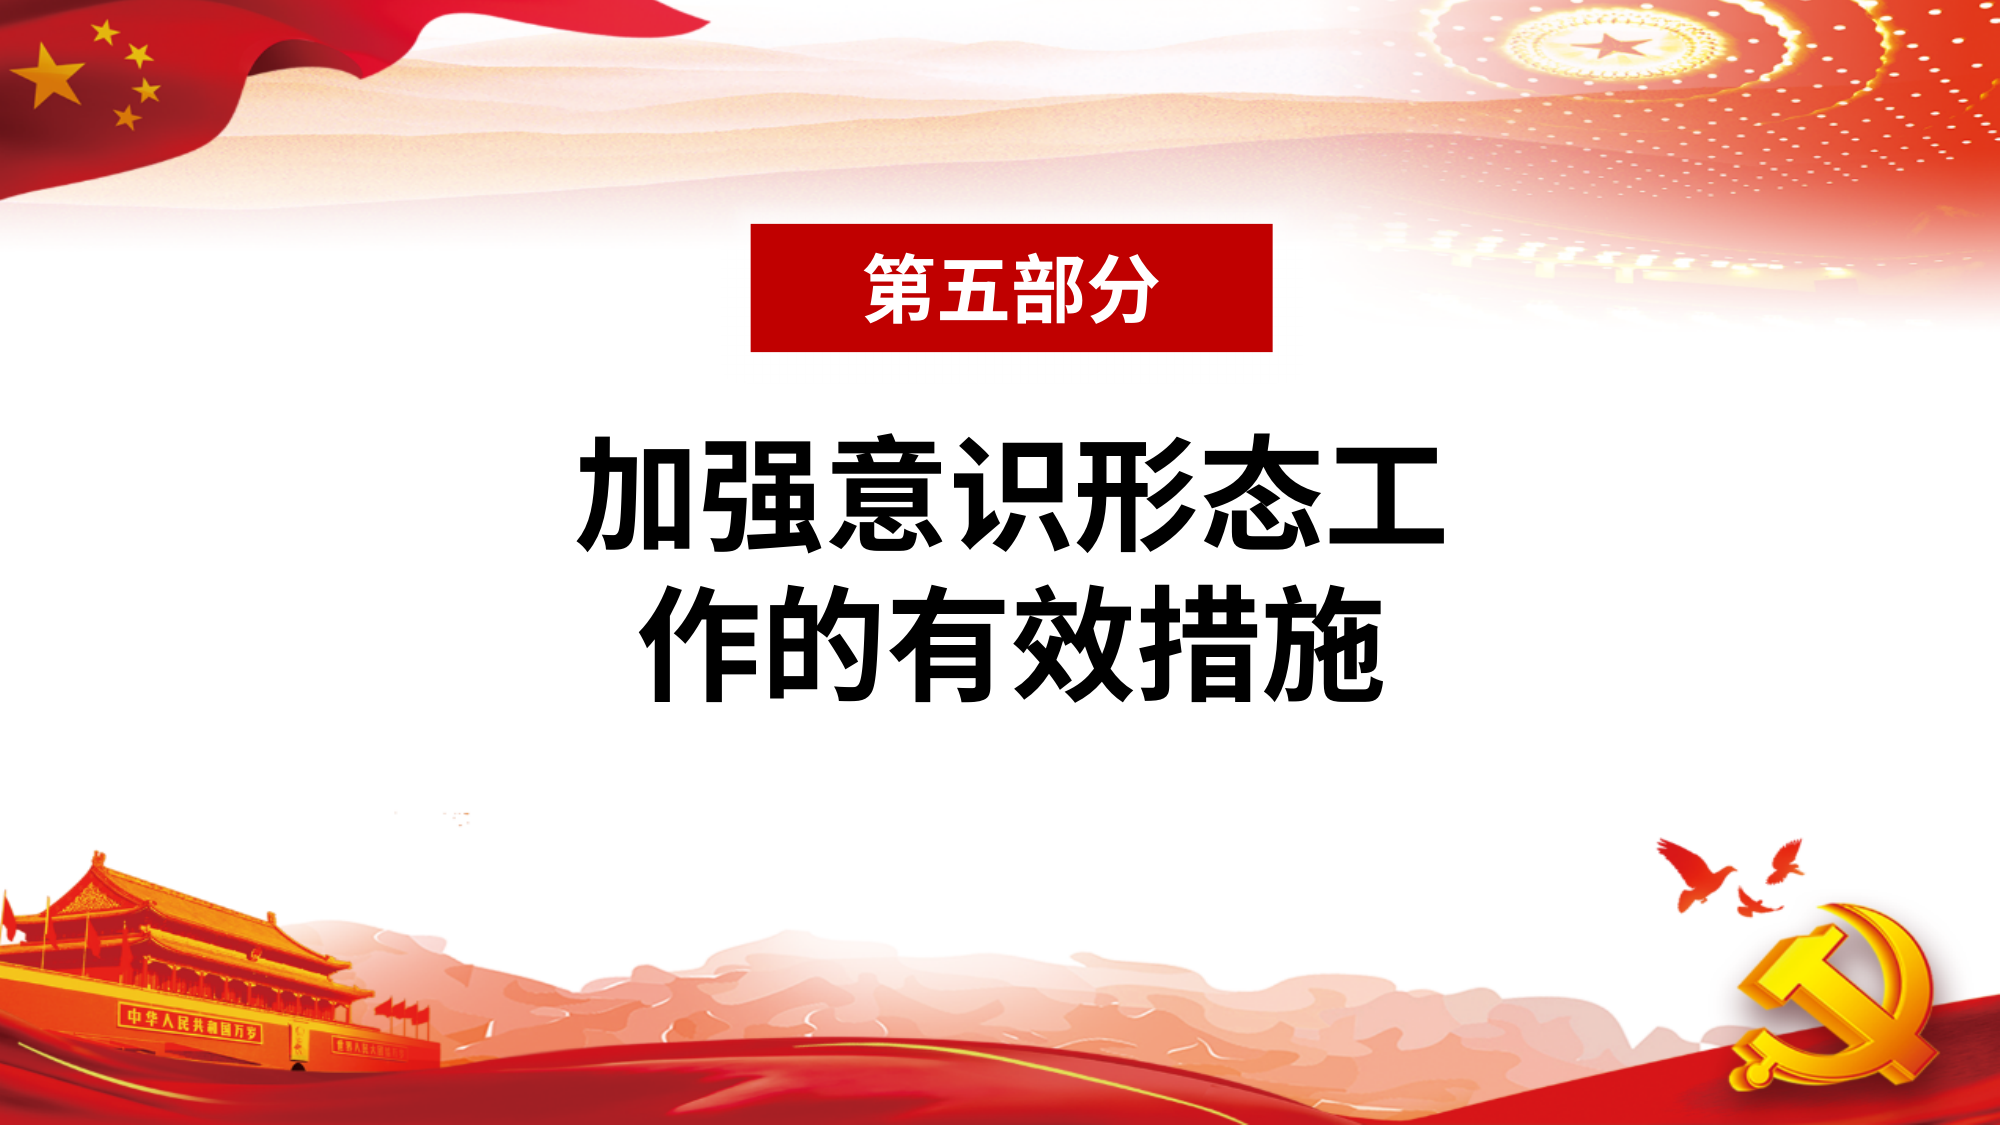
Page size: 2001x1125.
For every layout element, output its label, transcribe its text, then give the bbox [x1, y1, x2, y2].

picture [0, 0, 2000, 1125]
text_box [750, 223, 1273, 353]
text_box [738, 212, 1286, 366]
text_box 加强意识形态工作的有效措施 [538, 409, 1486, 725]
